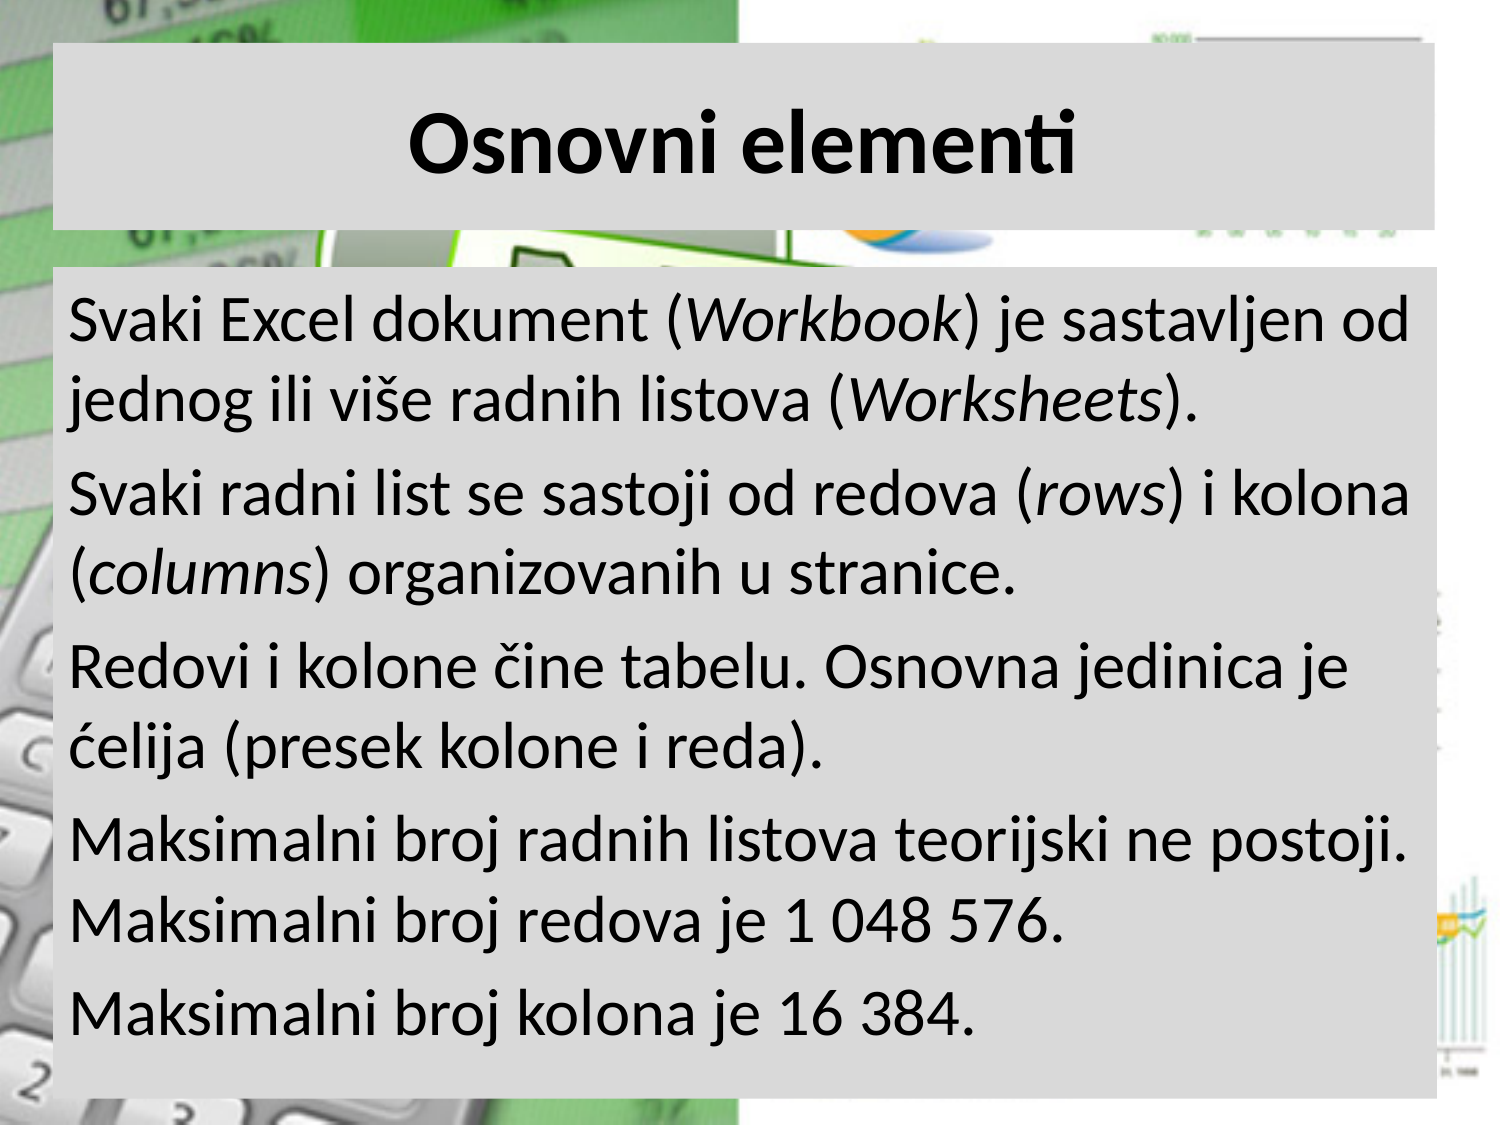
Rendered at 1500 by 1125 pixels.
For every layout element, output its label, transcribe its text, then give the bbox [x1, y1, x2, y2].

picture [0, 0, 1500, 1125]
list Svaki Excel dokument (Workbook) je sastavljen od jednog ili više radnih listova (Worksheets). Svaki radni list se sastoji od redova (rows) i kolona (columns) organizovanih u stranice. Redovi i kolone čine tabelu. Osnovna jedinica je ćelija (presek kolone i reda). Maksimalni broj radnih listova teorijski ne postoji. Maksimalni broj redova je 1 048 576. Maksimalni broj kolona je 16 384. [53, 267, 1437, 1099]
title Osnovni elementi [53, 42, 1435, 231]
